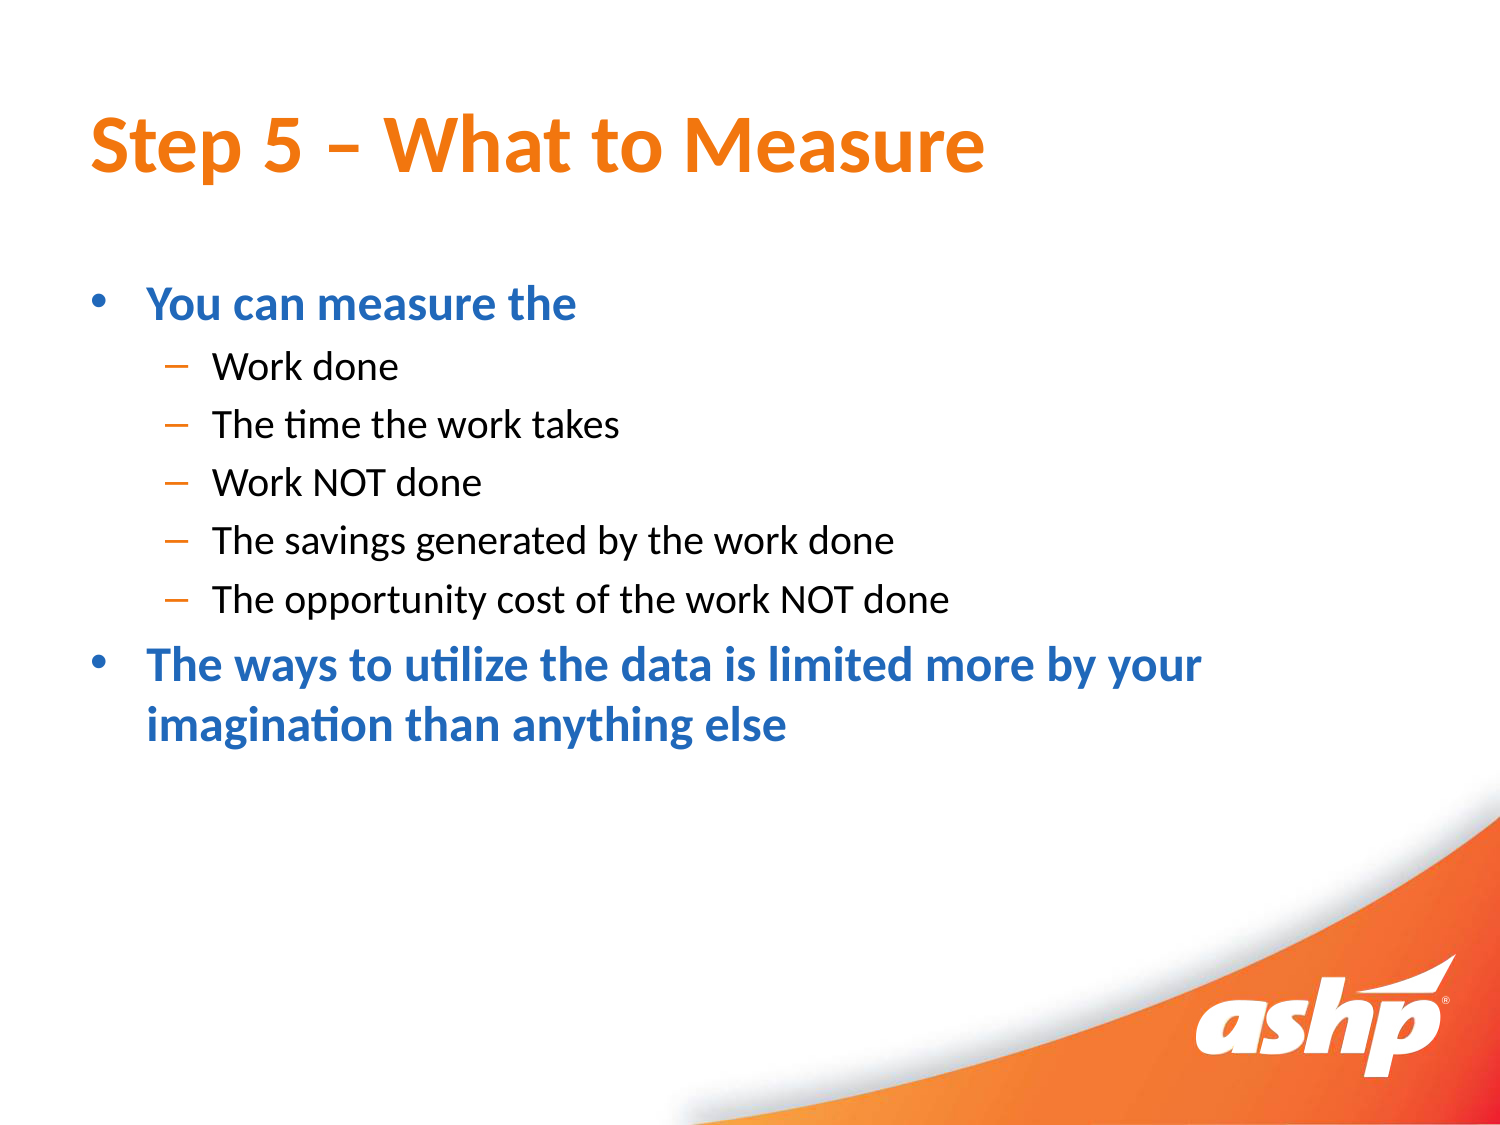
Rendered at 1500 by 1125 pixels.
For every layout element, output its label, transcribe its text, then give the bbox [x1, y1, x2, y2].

list You can measure the Work done The time the work takes Work NOT done The savings generated by the work done The opportunity cost of the work NOT done The ways to utilize the data is limited more by your imagination than anything else [75, 262, 1425, 1005]
title Step 5 – What to Measure [75, 45, 1425, 233]
picture [0, 0, 1500, 1125]
